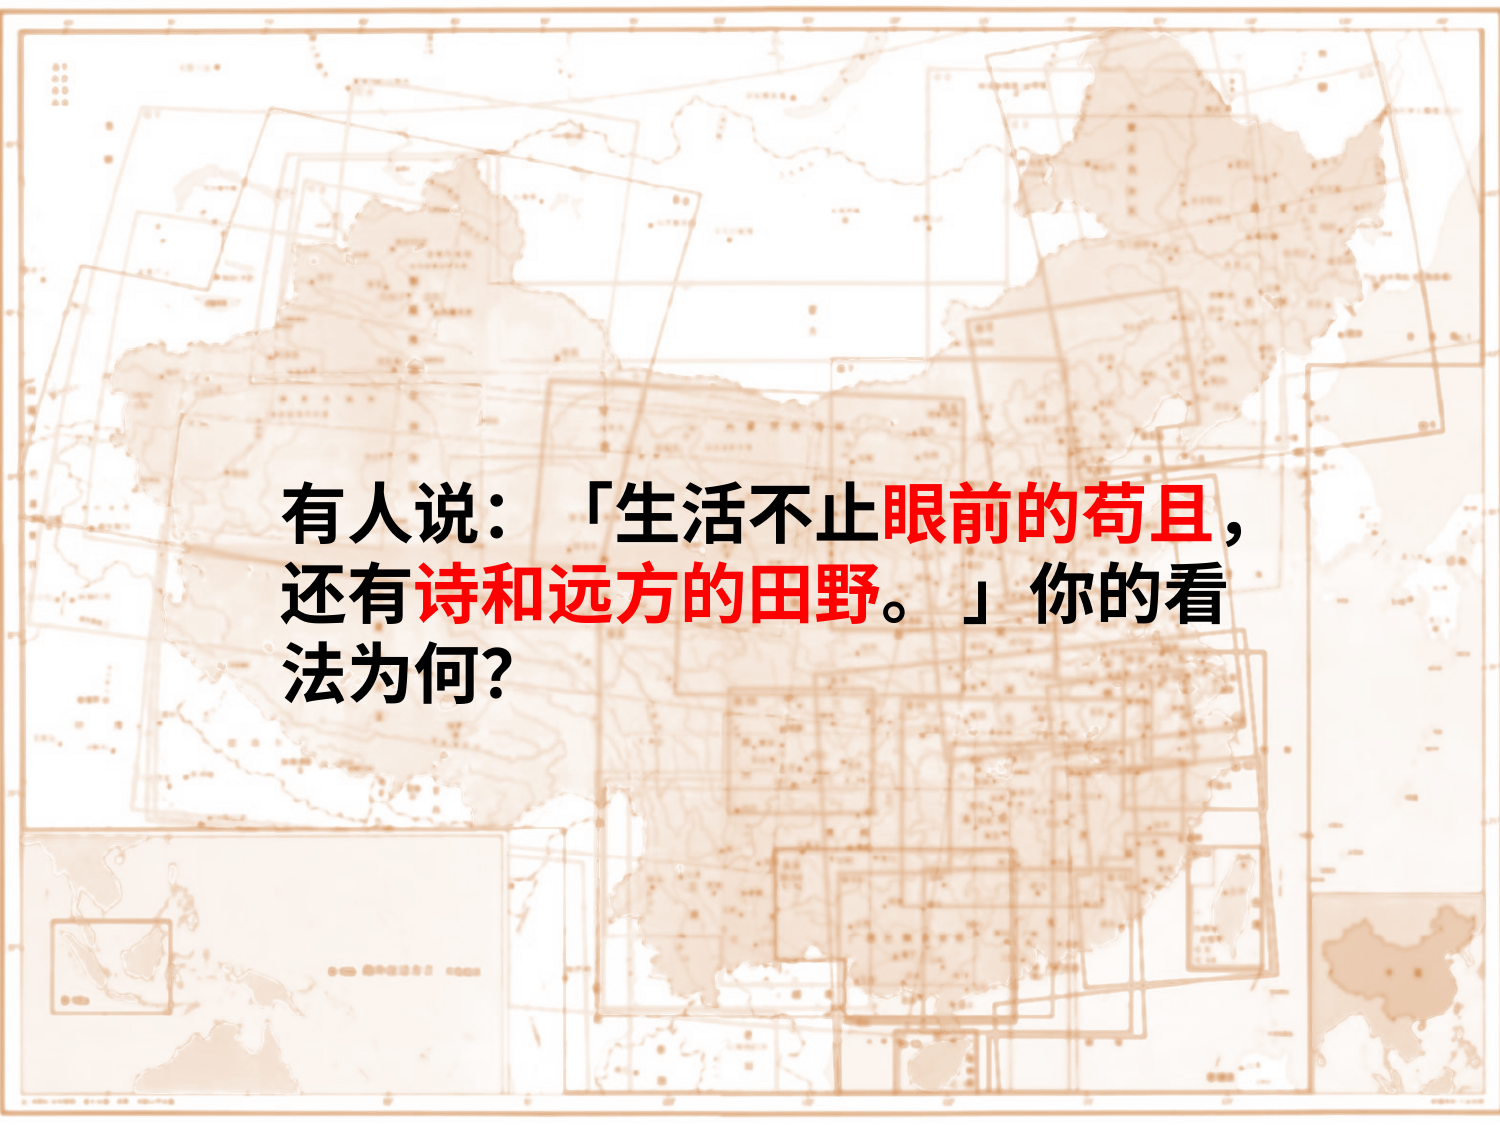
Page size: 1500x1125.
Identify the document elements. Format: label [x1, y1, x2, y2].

list [0, 0, 1500, 1123]
